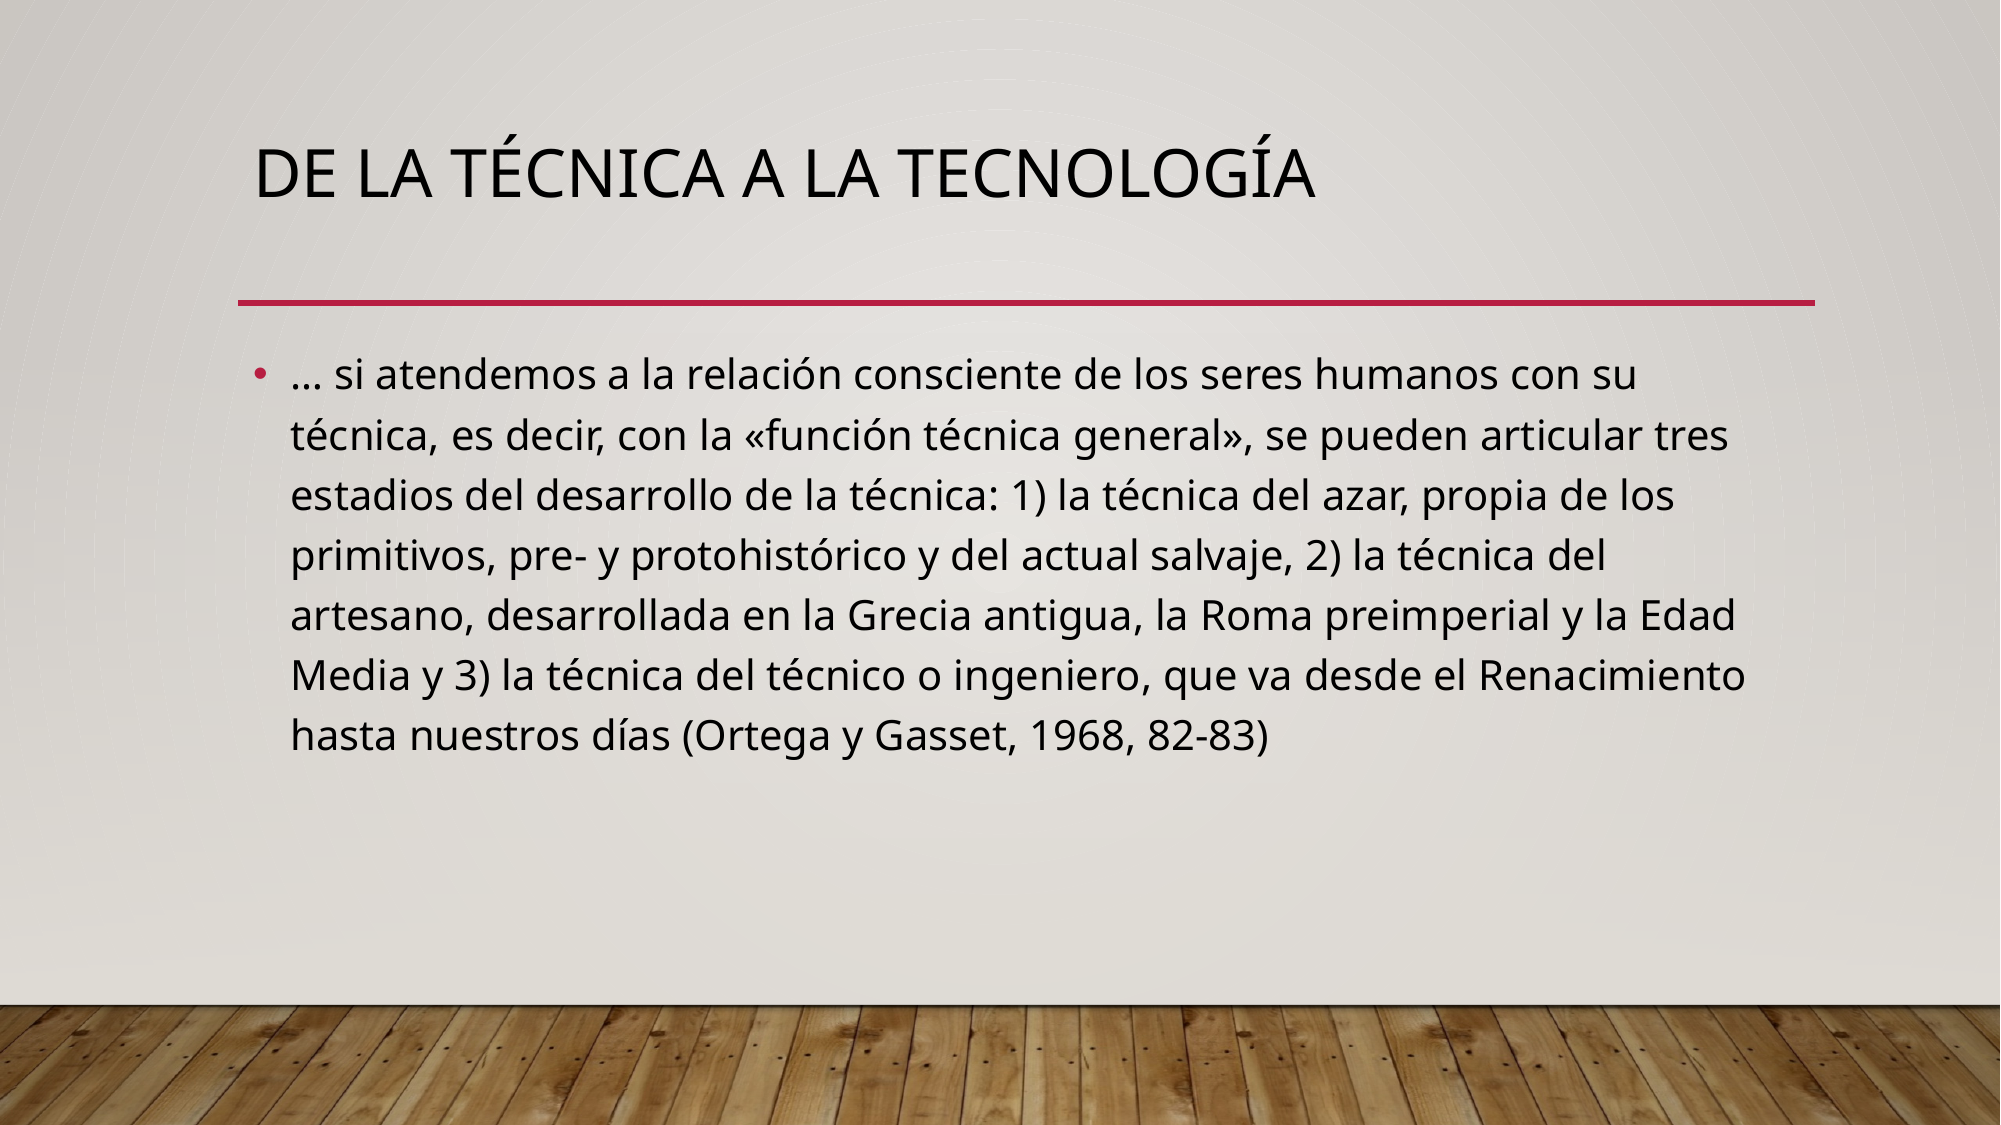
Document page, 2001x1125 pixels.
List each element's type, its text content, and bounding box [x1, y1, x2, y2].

title DE LA TÉCNICA A LA TECNOLOGÍA [238, 131, 1814, 305]
picture [0, 1005, 2000, 1125]
list … si atendemos a la relación consciente de los seres humanos con su técnica, es decir, con la «función técnica general», se pueden articular tres estadios del desarrollo de la técnica: 1) la técnica del azar, propia de los primitivos, pre- y protohistórico y del actual salvaje, 2) la técnica del artesano, desarrollada en la Grecia antigua, la Roma preimperial y la Edad Media y 3) la técnica del técnico o ingeniero, que va desde el Renacimiento hasta nuestros días (Ortega y Gasset, 1968, 82-83) [238, 330, 1814, 897]
